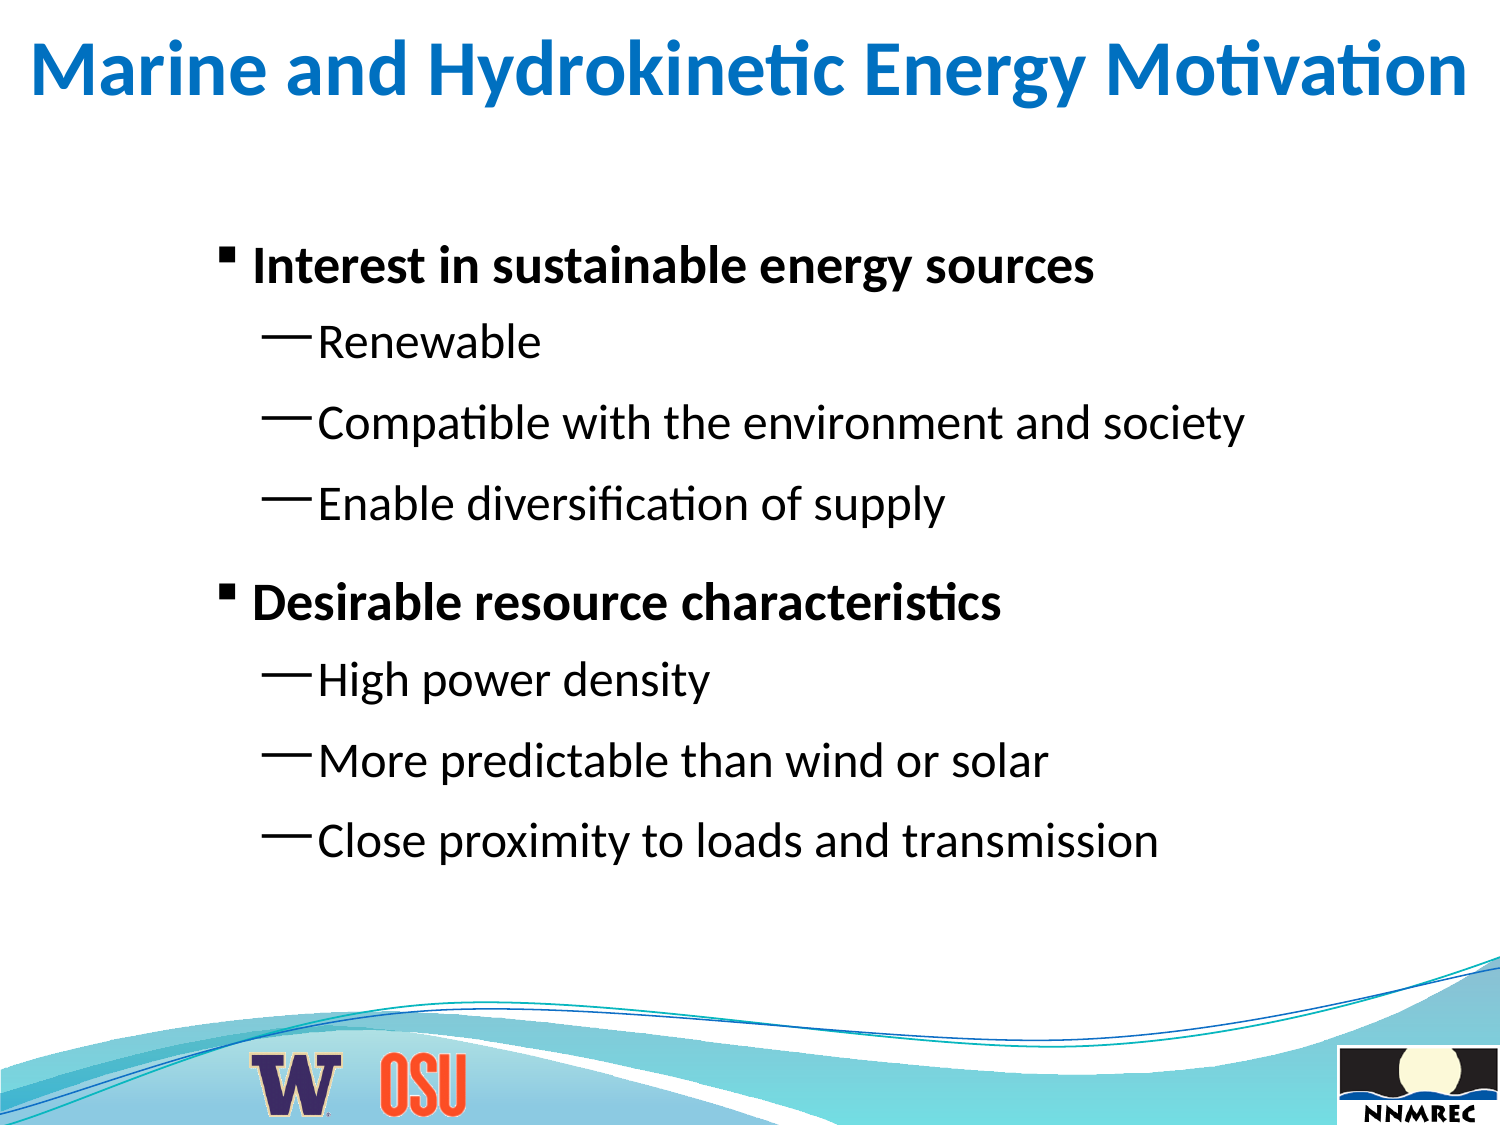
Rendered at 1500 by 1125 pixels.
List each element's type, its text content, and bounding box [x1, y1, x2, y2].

picture [379, 1051, 467, 1117]
picture [249, 1052, 343, 1117]
text_box Interest in sustainable energy sources Renewable Compatible with the environment and society Enable diversification of supply Desirable resource characteristics High power density More predictable than wind or solar Close proximity to loads and transmission [200, 212, 1275, 876]
text_box Marine and Hydrokinetic Energy Motivation [0, 16, 1500, 112]
picture [1337, 1045, 1500, 1125]
